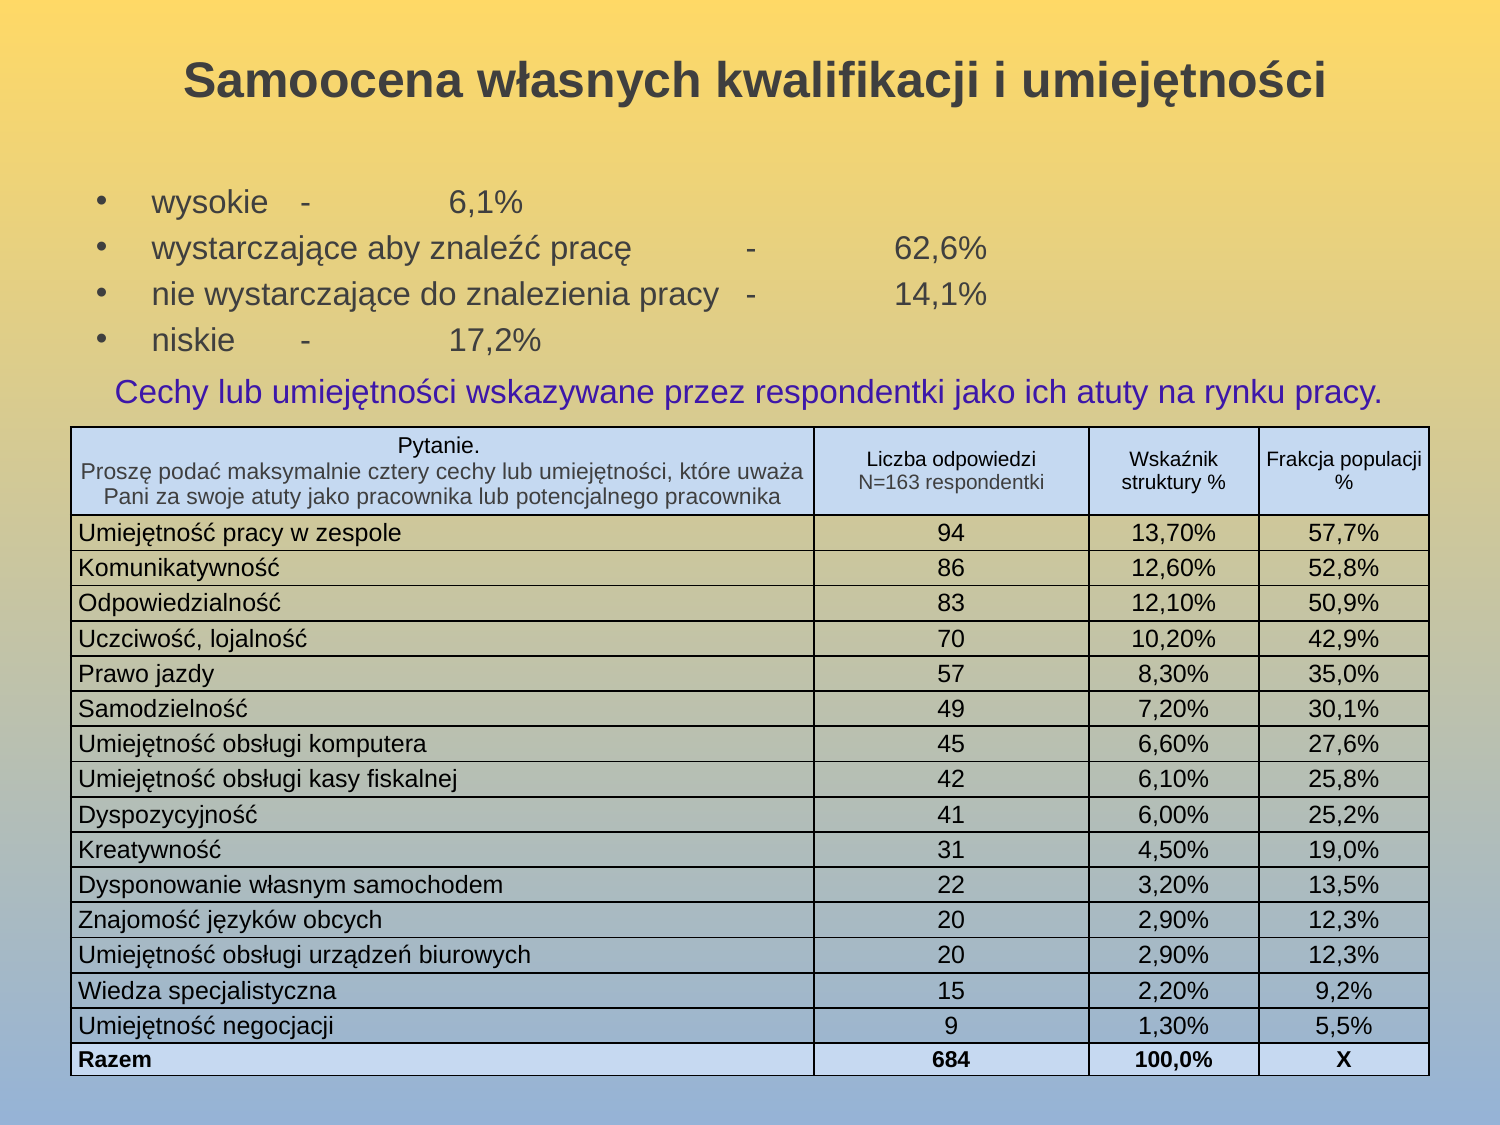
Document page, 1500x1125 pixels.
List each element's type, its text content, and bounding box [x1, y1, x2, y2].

table_cell Razem [72, 1044, 813, 1075]
table_header Wskaźnik struktury % [1090, 428, 1258, 514]
table_cell Odpowiedzialność [72, 586, 813, 620]
table_cell 12,60% [1090, 551, 1258, 585]
table_cell 19,0% [1260, 833, 1428, 866]
table_cell 15 [815, 974, 1088, 1007]
table_cell 7,20% [1090, 692, 1258, 725]
table_cell 10,20% [1090, 622, 1258, 655]
table_cell Dysponowanie własnym samochodem [72, 868, 813, 901]
table_cell 20 [815, 903, 1088, 937]
table_cell 35,0% [1260, 657, 1428, 690]
table_header Pytanie. Proszę podać maksymalnie cztery cechy lub umiejętności, które uważa Pani za swoje atuty jako pracownika lub potencjalnego pracownika [72, 428, 813, 514]
table_cell Uczciwość, lojalność [72, 622, 813, 655]
table_cell 684 [815, 1044, 1088, 1075]
table_cell 52,8% [1260, 551, 1428, 585]
table_cell 57 [815, 657, 1088, 690]
table_cell 6,10% [1090, 762, 1258, 796]
table_cell 12,10% [1090, 586, 1258, 620]
list wysokie - 6,1% wystarczające aby znaleźć pracę - 62,6% nie wystarczające do znalezienia pracy - 14,1% niskie - 17,2% [80, 172, 1431, 362]
table_cell 50,9% [1260, 586, 1428, 620]
table_cell 12,3% [1260, 938, 1428, 972]
table_cell Kreatywność [72, 833, 813, 866]
table_cell 49 [815, 692, 1088, 725]
table_cell 41 [815, 798, 1088, 831]
table_cell Znajomość języków obcych [72, 903, 813, 937]
table_cell 30,1% [1260, 692, 1428, 725]
table_cell 9,2% [1260, 974, 1428, 1007]
table_cell 12,3% [1260, 903, 1428, 937]
table_cell 27,6% [1260, 727, 1428, 761]
table_cell 22 [815, 868, 1088, 901]
table_header Liczba odpowiedzi N=163 respondentki [815, 428, 1088, 514]
table_cell 9 [815, 1009, 1088, 1042]
table_cell 70 [815, 622, 1088, 655]
table_cell 13,5% [1260, 868, 1428, 901]
table_cell 86 [815, 551, 1088, 585]
table_cell 57,7% [1260, 516, 1428, 550]
table_cell 4,50% [1090, 833, 1258, 866]
table_cell Wiedza specjalistyczna [72, 974, 813, 1007]
table_cell 45 [815, 727, 1088, 761]
table_cell Umiejętność obsługi kasy fiskalnej [72, 762, 813, 796]
table_cell 6,00% [1090, 798, 1258, 831]
table_cell Umiejętność pracy w zespole [72, 516, 813, 550]
text_box Cechy lub umiejętności wskazywane przez respondentki jako ich atuty na rynku pracy. [0, 362, 1500, 418]
table_cell 94 [815, 516, 1088, 550]
table_cell 20 [815, 938, 1088, 972]
table_cell 8,30% [1090, 657, 1258, 690]
table_cell 5,5% [1260, 1009, 1428, 1042]
table_cell 25,2% [1260, 798, 1428, 831]
table_cell 83 [815, 586, 1088, 620]
table_cell Prawo jazdy [72, 657, 813, 690]
table_cell 13,70% [1090, 516, 1258, 550]
table_cell 2,90% [1090, 938, 1258, 972]
table_cell 6,60% [1090, 727, 1258, 761]
table_cell 2,90% [1090, 903, 1258, 937]
table_cell 2,20% [1090, 974, 1258, 1007]
table_cell 25,8% [1260, 762, 1428, 796]
title Samoocena własnych kwalifikacji i umiejętności [5, 1, 1500, 154]
table_cell Umiejętność obsługi urządzeń biurowych [72, 938, 813, 972]
table_header Frakcja populacji % [1260, 428, 1428, 514]
table_cell 100,0% [1090, 1044, 1258, 1075]
table_cell Umiejętność obsługi komputera [72, 727, 813, 761]
table_cell Umiejętność negocjacji [72, 1009, 813, 1042]
table_cell 42 [815, 762, 1088, 796]
table_cell X [1260, 1044, 1428, 1075]
table_cell Komunikatywność [72, 551, 813, 585]
table_cell Samodzielność [72, 692, 813, 725]
table_cell 1,30% [1090, 1009, 1258, 1042]
table_cell 31 [815, 833, 1088, 866]
table_cell 3,20% [1090, 868, 1258, 901]
table_cell Dyspozycyjność [72, 798, 813, 831]
table_cell 42,9% [1260, 622, 1428, 655]
